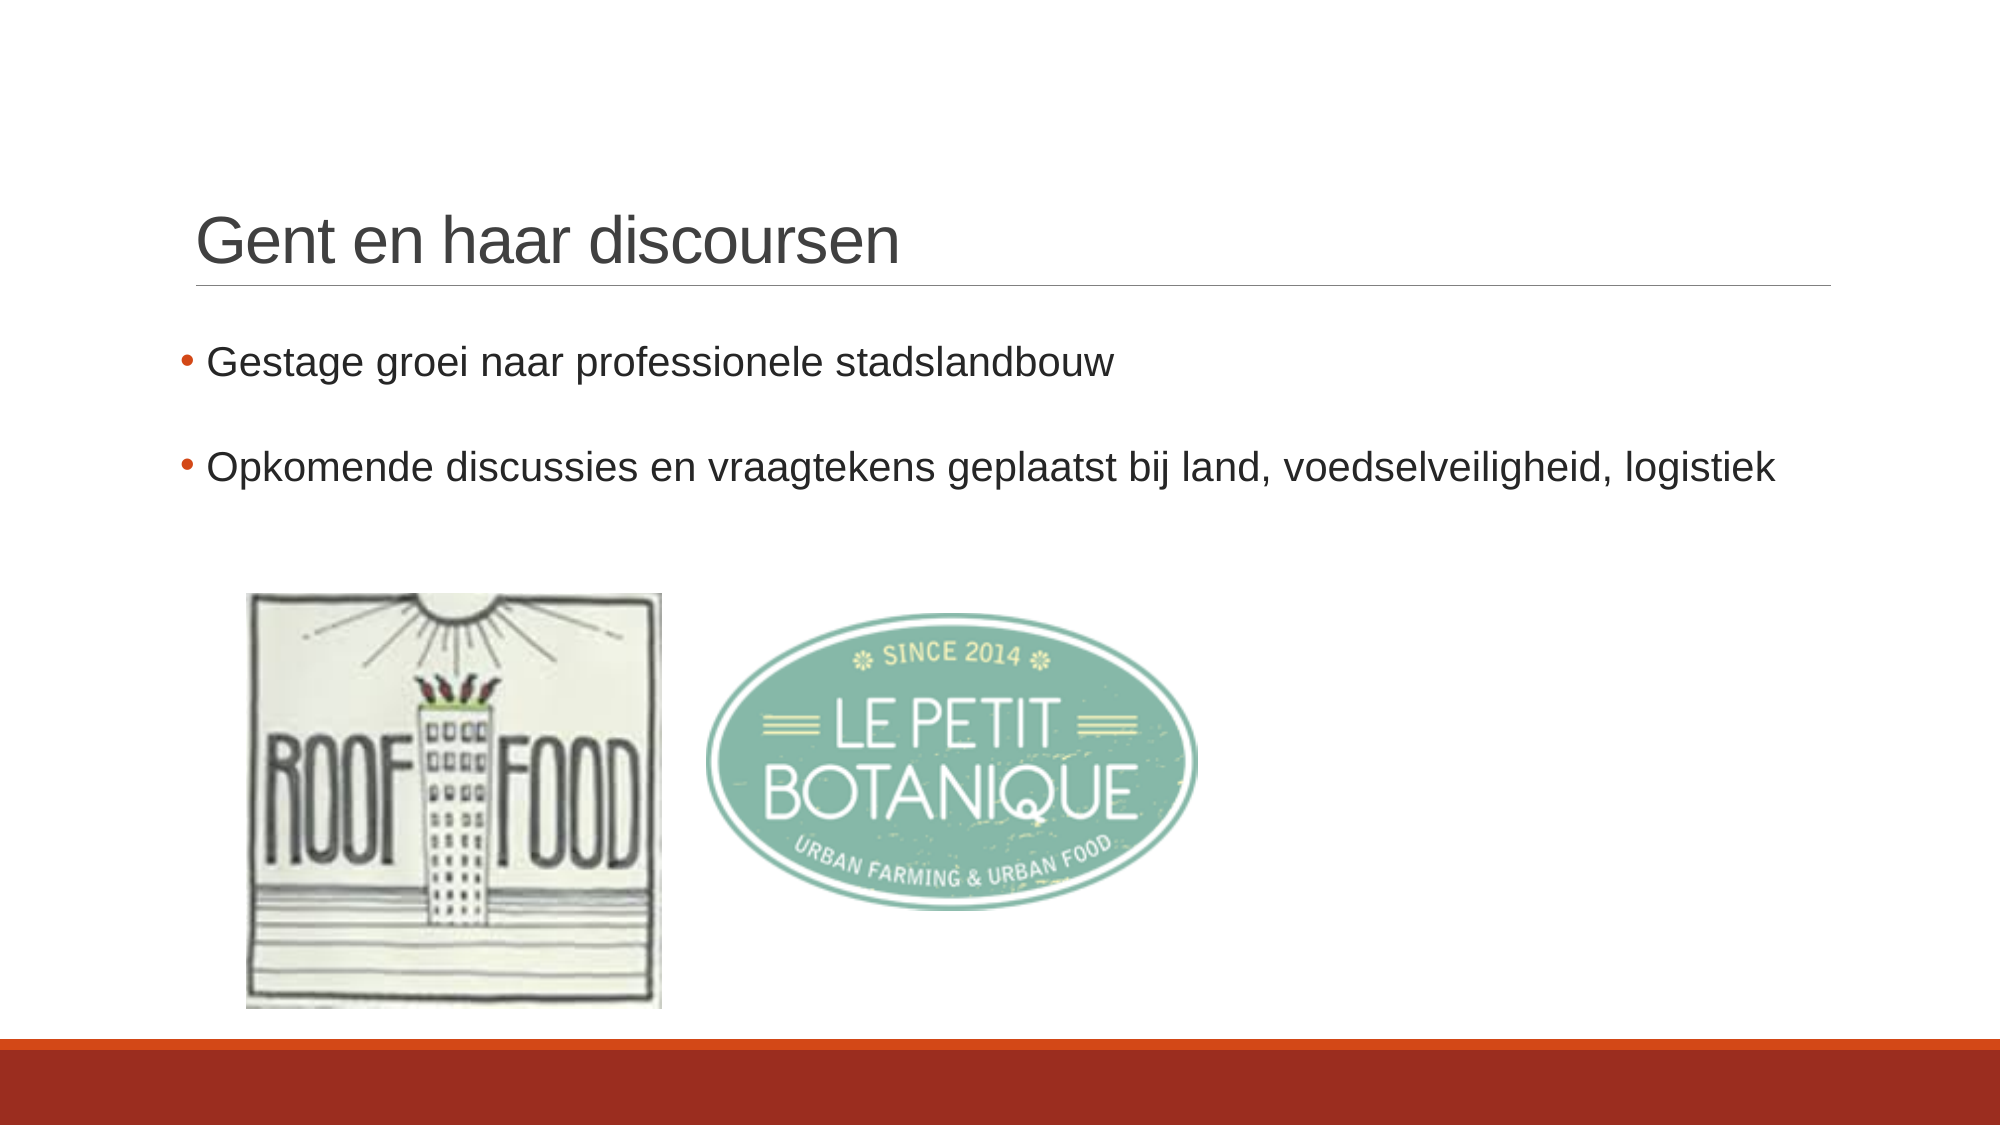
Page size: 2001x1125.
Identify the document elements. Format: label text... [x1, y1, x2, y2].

title Gent en haar discoursen [180, 47, 1830, 285]
picture [705, 612, 1198, 911]
list Gestage groei naar professionele stadslandbouw Opkomende discussies en vraagtekens geplaatst bij land, voedselveiligheid, logistiek [180, 302, 1830, 963]
picture [246, 593, 663, 1009]
